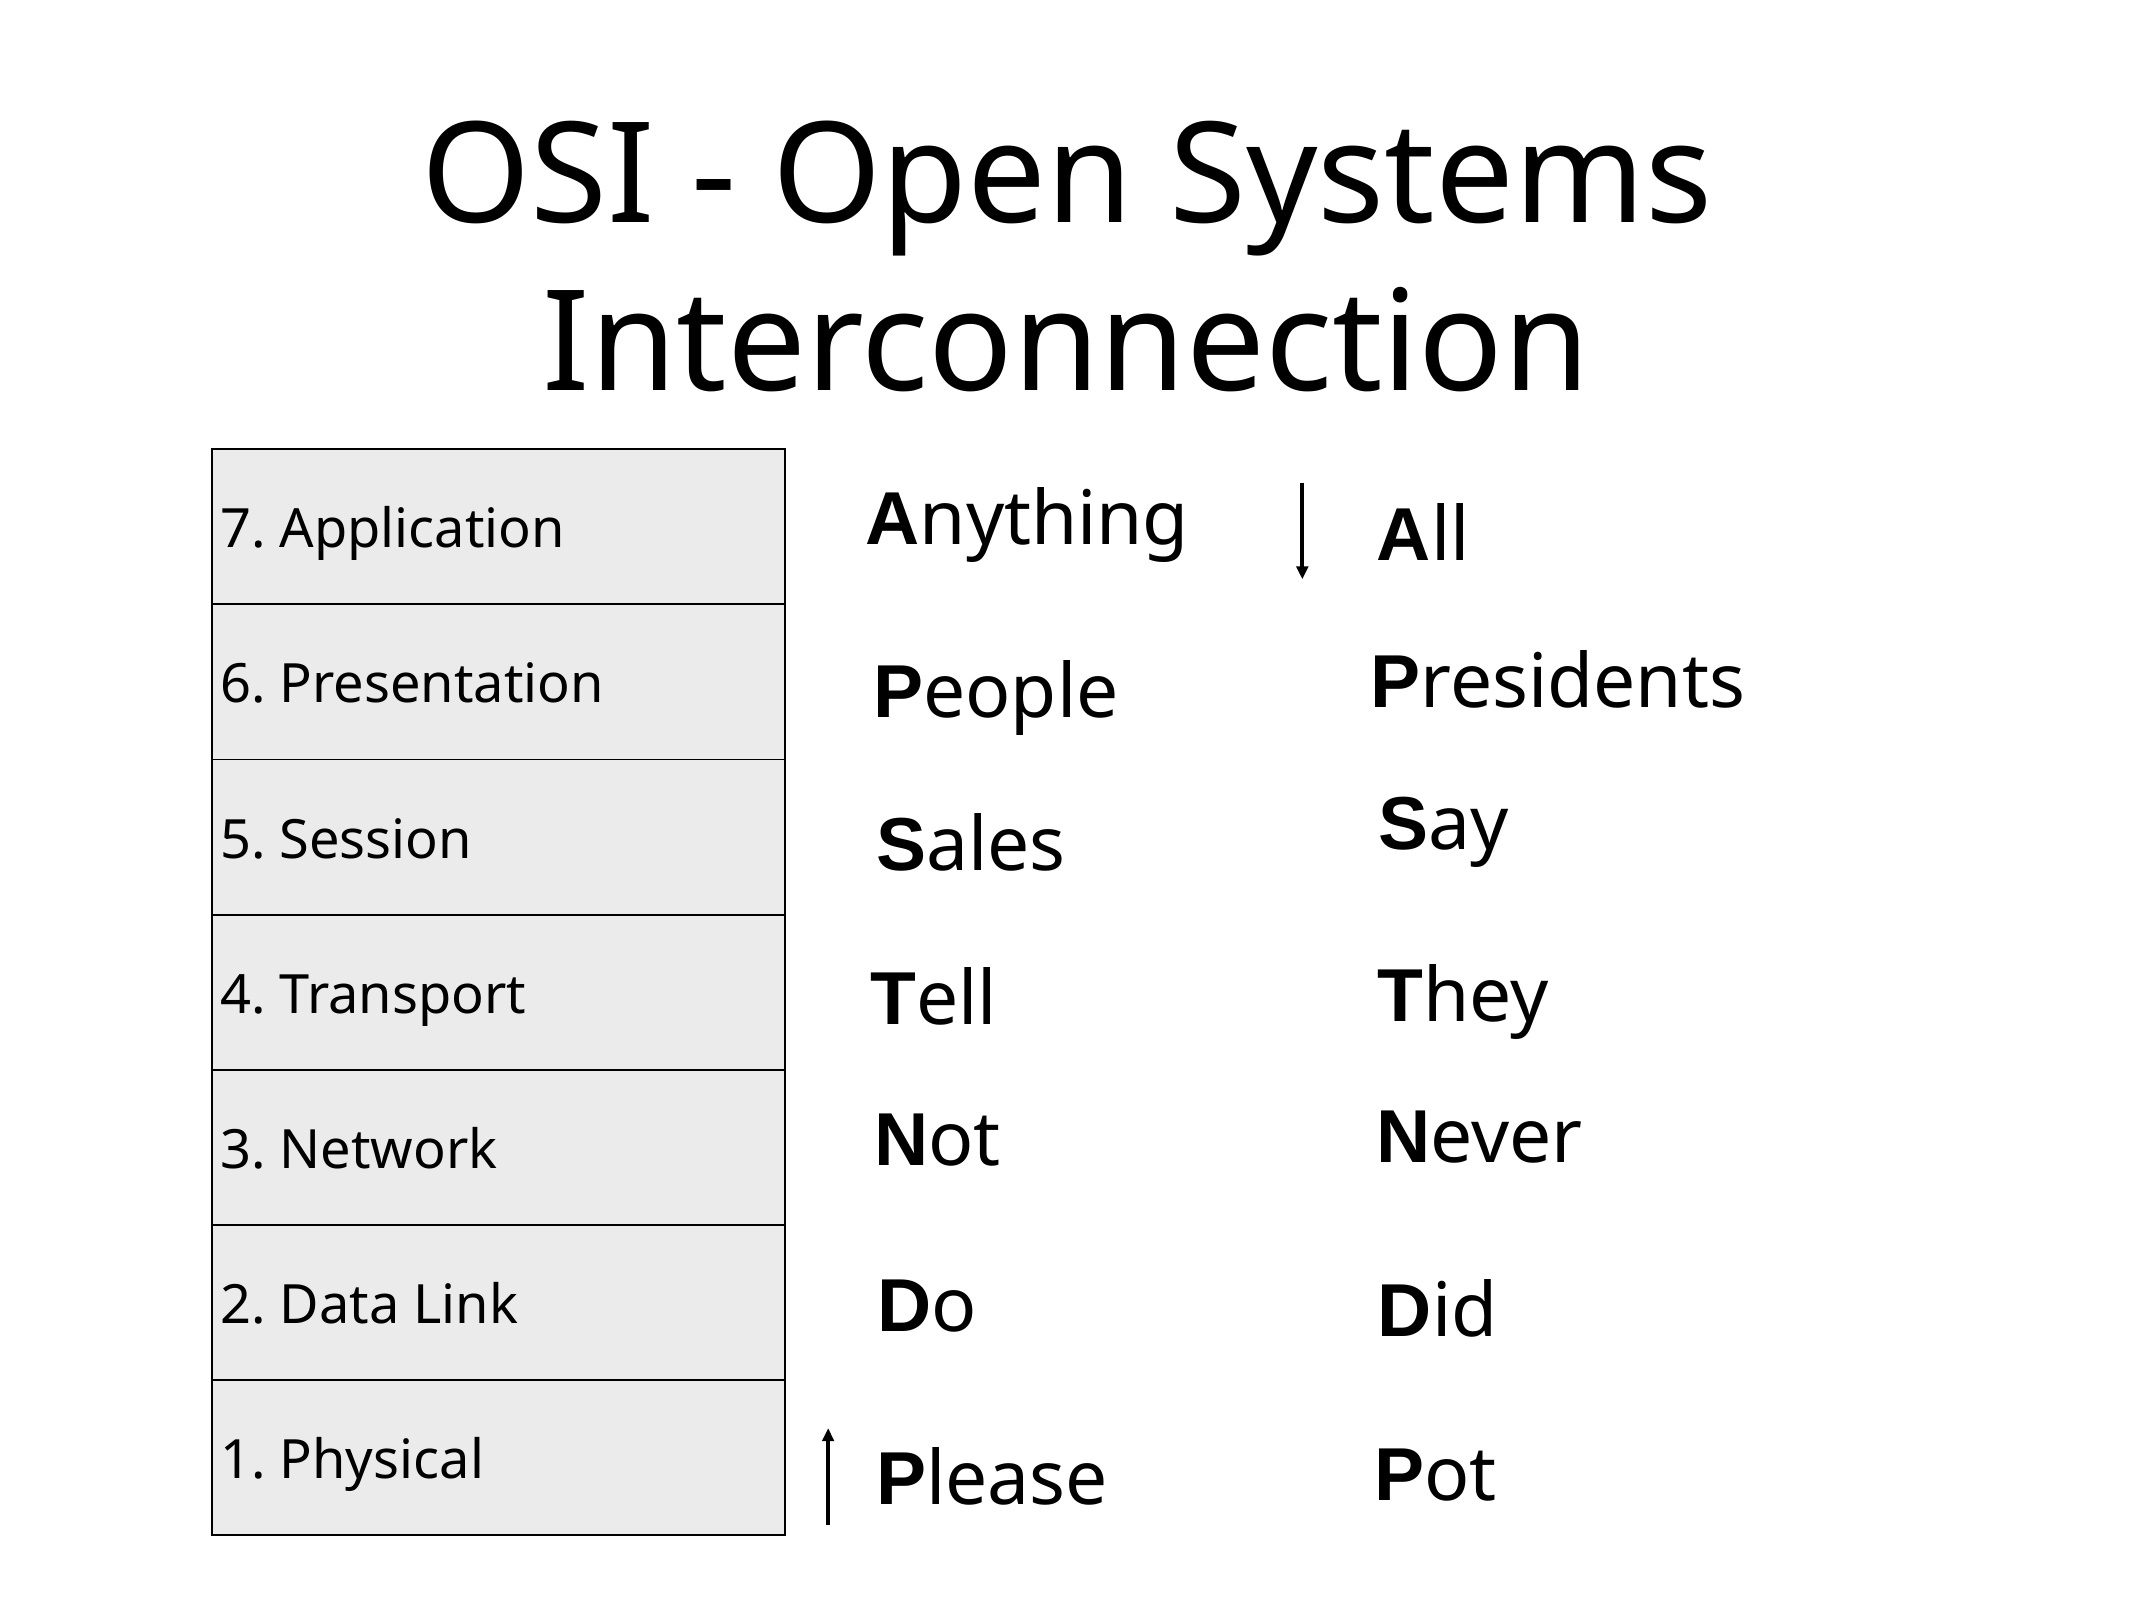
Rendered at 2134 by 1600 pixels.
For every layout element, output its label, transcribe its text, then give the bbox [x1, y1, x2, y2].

text_box Pot [1366, 1417, 1506, 1524]
table_cell 1. Physical [213, 1381, 784, 1534]
table_header 7. Application [213, 450, 784, 603]
text_box Presidents [1362, 624, 1754, 731]
text_box Anything [857, 461, 1198, 568]
table_cell 5. Session [213, 760, 784, 914]
text_box Not [866, 1081, 1010, 1189]
table_cell 4. Transport [213, 916, 784, 1069]
text_box [821, 1428, 835, 1525]
text_box Sales [867, 786, 1075, 894]
text_box They [1369, 937, 1557, 1045]
table_cell 2. Data Link [213, 1226, 784, 1379]
text_box Tell [861, 941, 1006, 1048]
text_box All [1368, 477, 1478, 585]
text_box Did [1369, 1253, 1506, 1360]
text_box Never [1368, 1079, 1591, 1187]
text_box People [864, 633, 1128, 741]
table_cell 3. Network [213, 1071, 784, 1224]
text_box [1296, 482, 1309, 579]
table_cell 6. Presentation [213, 605, 784, 759]
title OSI - Open Systems Interconnection [155, 72, 1978, 428]
text_box Do [869, 1248, 986, 1355]
text_box Please [867, 1421, 1117, 1528]
text_box Say [1370, 766, 1518, 874]
